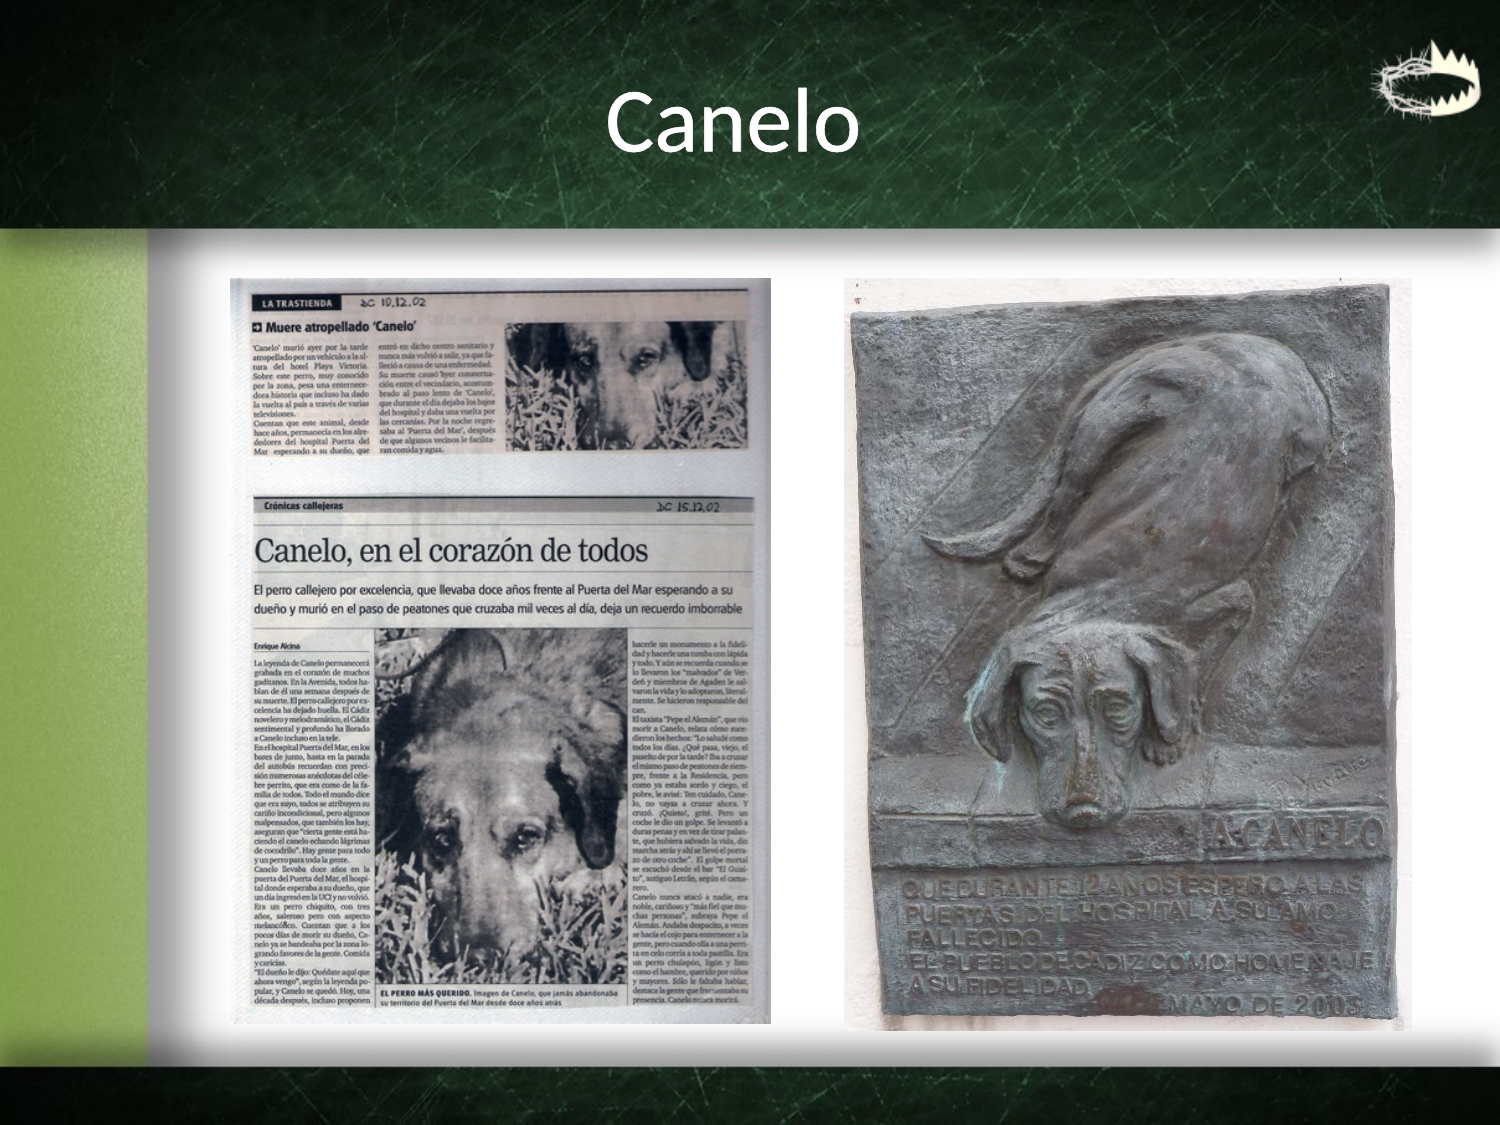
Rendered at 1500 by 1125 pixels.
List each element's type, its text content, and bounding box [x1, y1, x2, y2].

title Canelo [100, 20, 1368, 209]
picture [0, 0, 1500, 1125]
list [229, 278, 772, 1024]
